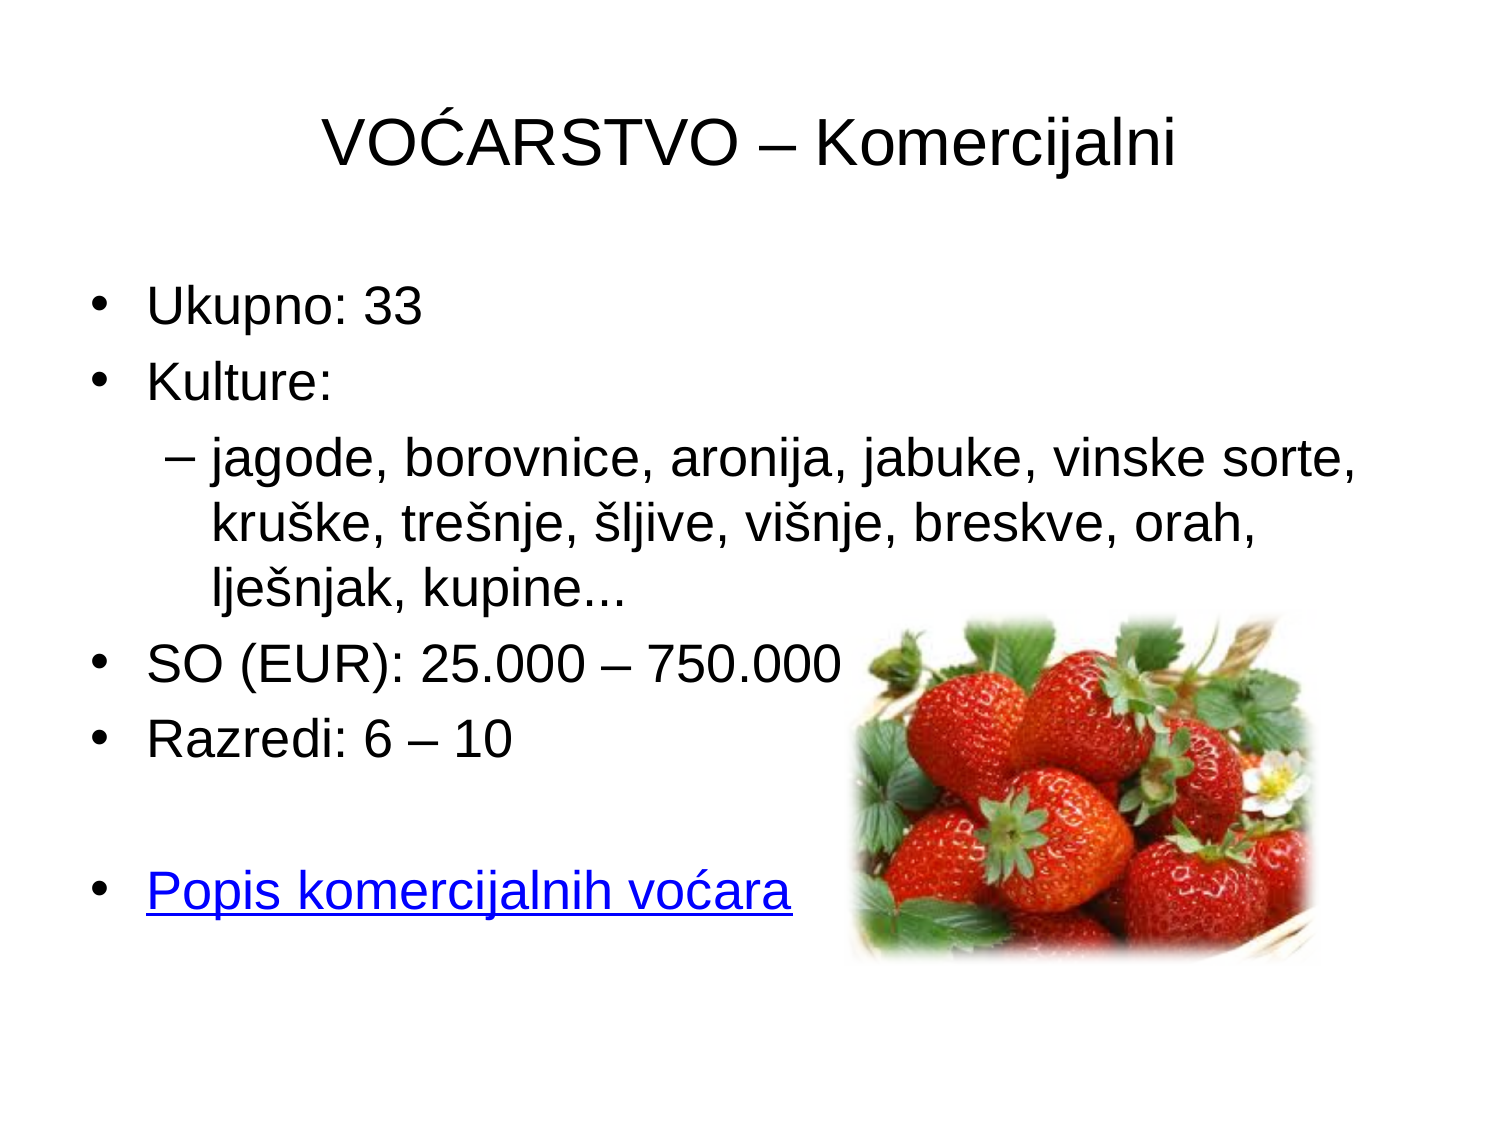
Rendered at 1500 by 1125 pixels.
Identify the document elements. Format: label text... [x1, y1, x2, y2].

title VOĆARSTVO – Komercijalni [75, 45, 1425, 233]
list Ukupno: 33 Kulture: jagode, borovnice, aronija, jabuke, vinske sorte, kruške, trešnje, šljive, višnje, breskve, orah, lješnjak, kupine... SO (EUR): 25.000 – 750.000 Razredi: 6 – 10 Popis komercijalnih voćara [75, 262, 1425, 1005]
picture [844, 609, 1321, 967]
